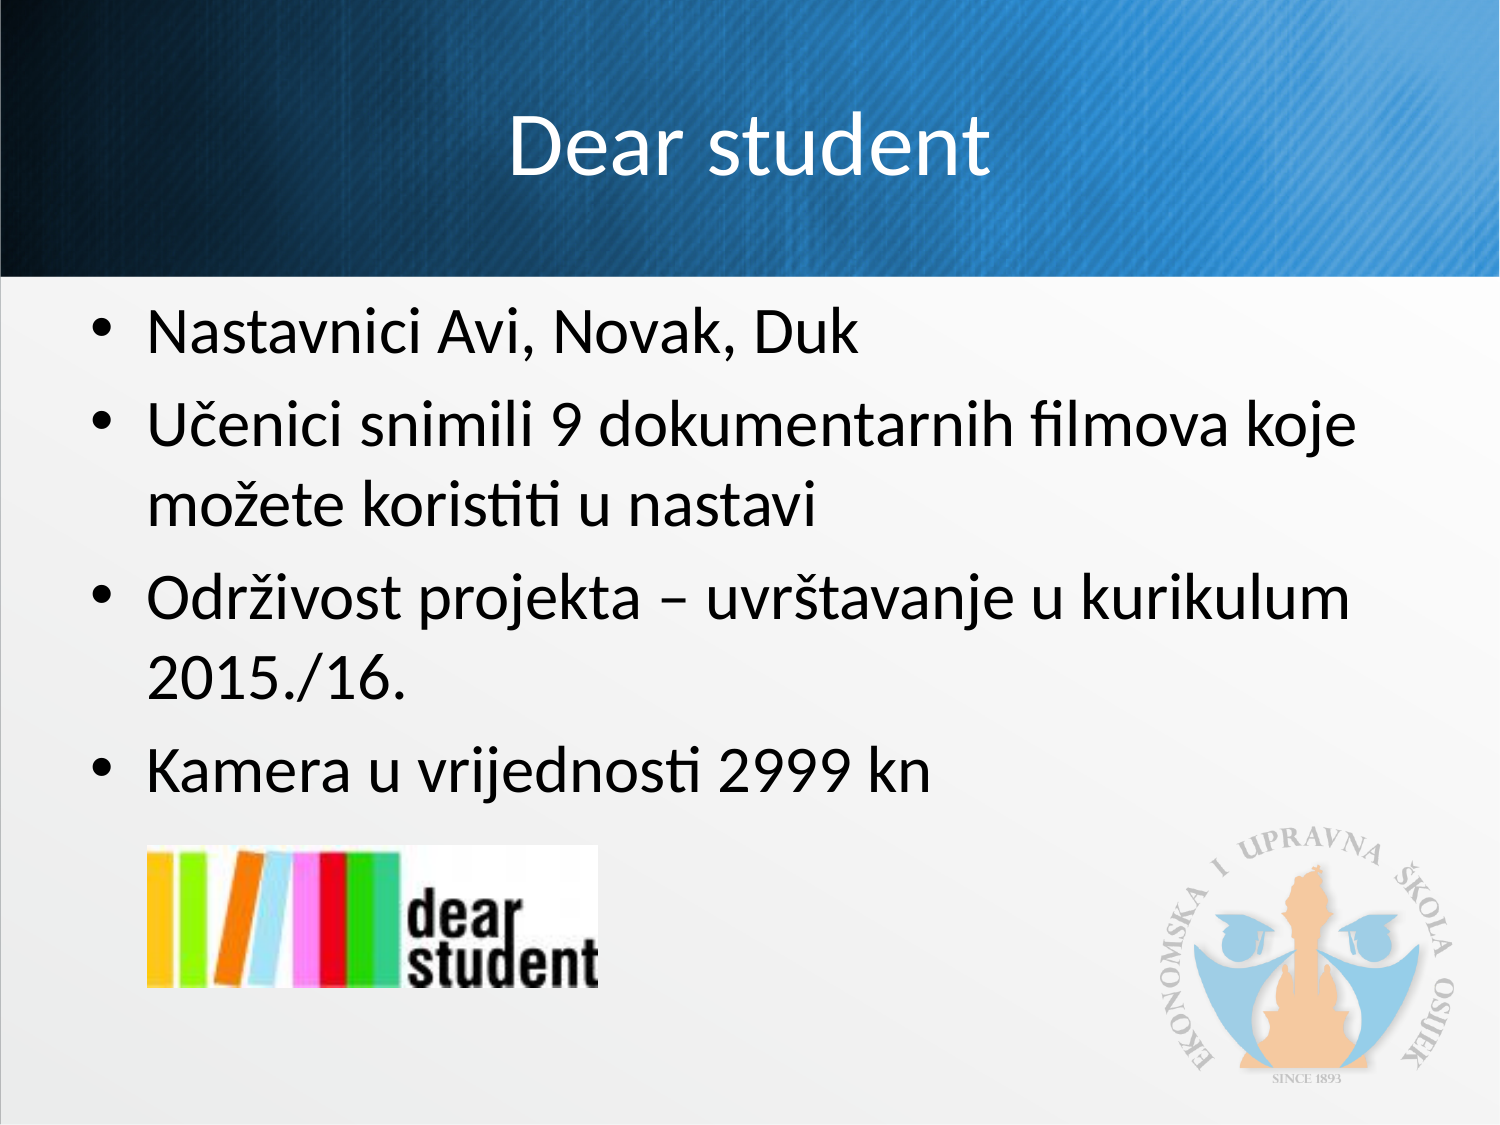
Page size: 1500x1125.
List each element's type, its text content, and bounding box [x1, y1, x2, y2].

picture [0, 0, 1500, 1125]
title Dear student [75, 45, 1425, 233]
list Nastavnici Avi, Novak, Duk Učenici snimili 9 dokumentarnih filmova koje možete koristiti u nastavi Održivost projekta – uvrštavanje u kurikulum 2015./16. Kamera u vrijednosti 2999 kn [75, 278, 1425, 1005]
